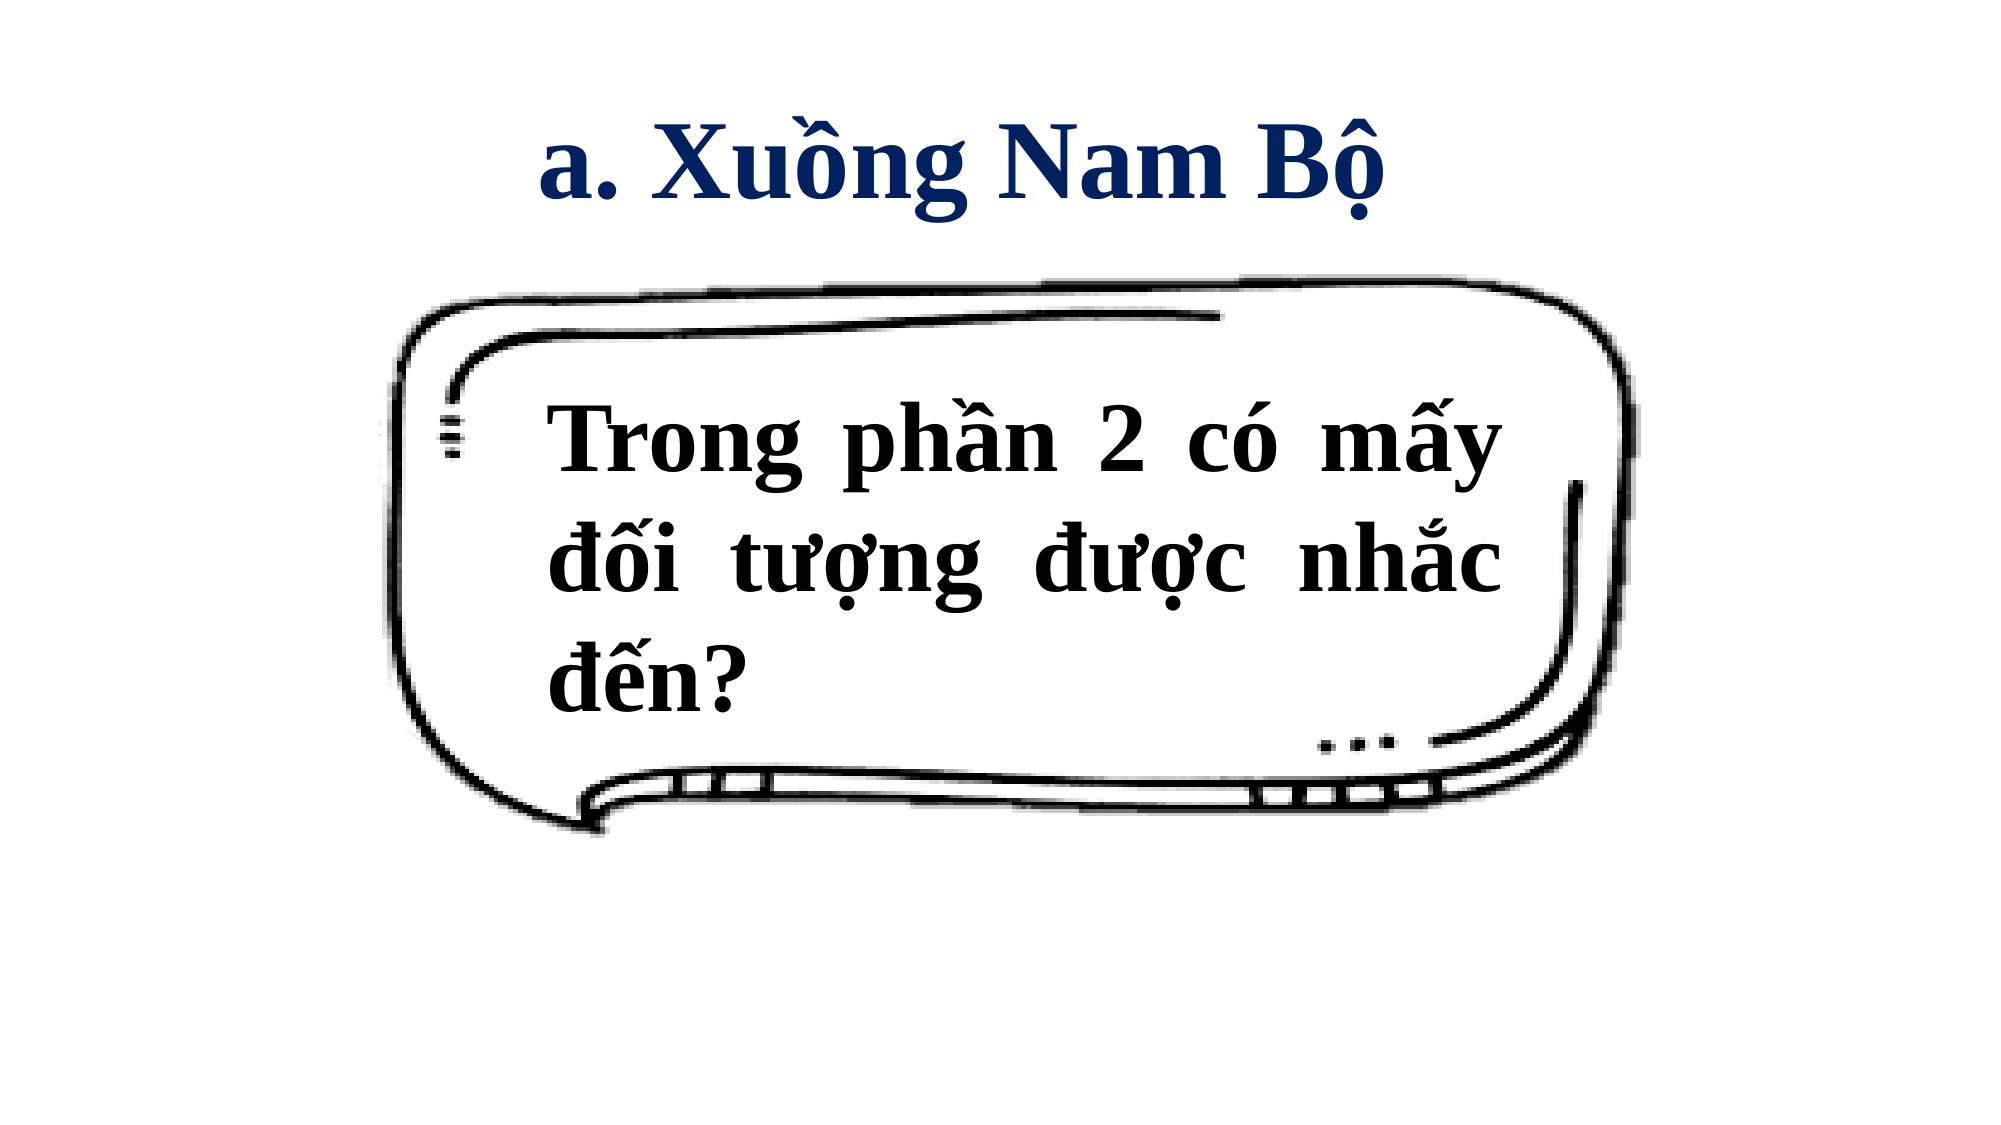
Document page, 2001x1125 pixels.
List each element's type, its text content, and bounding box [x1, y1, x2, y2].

text_box a. Xuồng Nam Bộ [287, 78, 1638, 229]
picture [315, 260, 1714, 889]
